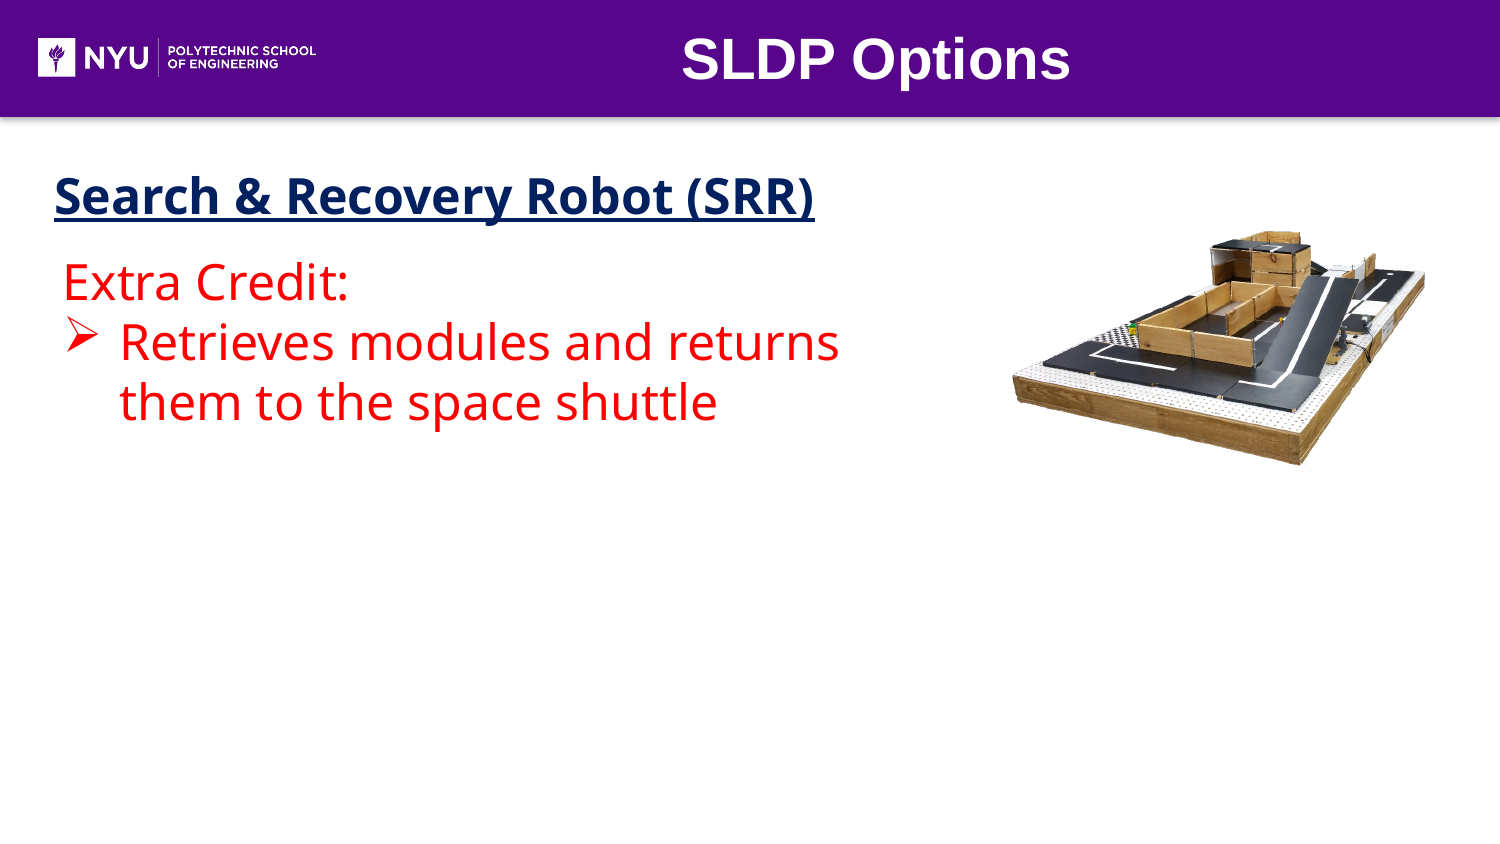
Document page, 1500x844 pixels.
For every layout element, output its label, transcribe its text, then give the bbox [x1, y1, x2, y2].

picture [1004, 225, 1426, 472]
text_box Search & Recovery Robot (SRR) [39, 156, 898, 263]
list SLDP Options [328, 21, 1425, 96]
picture [38, 38, 316, 77]
text_box Extra Credit: Retrieves modules and returns them to the space shuttle [48, 243, 967, 439]
